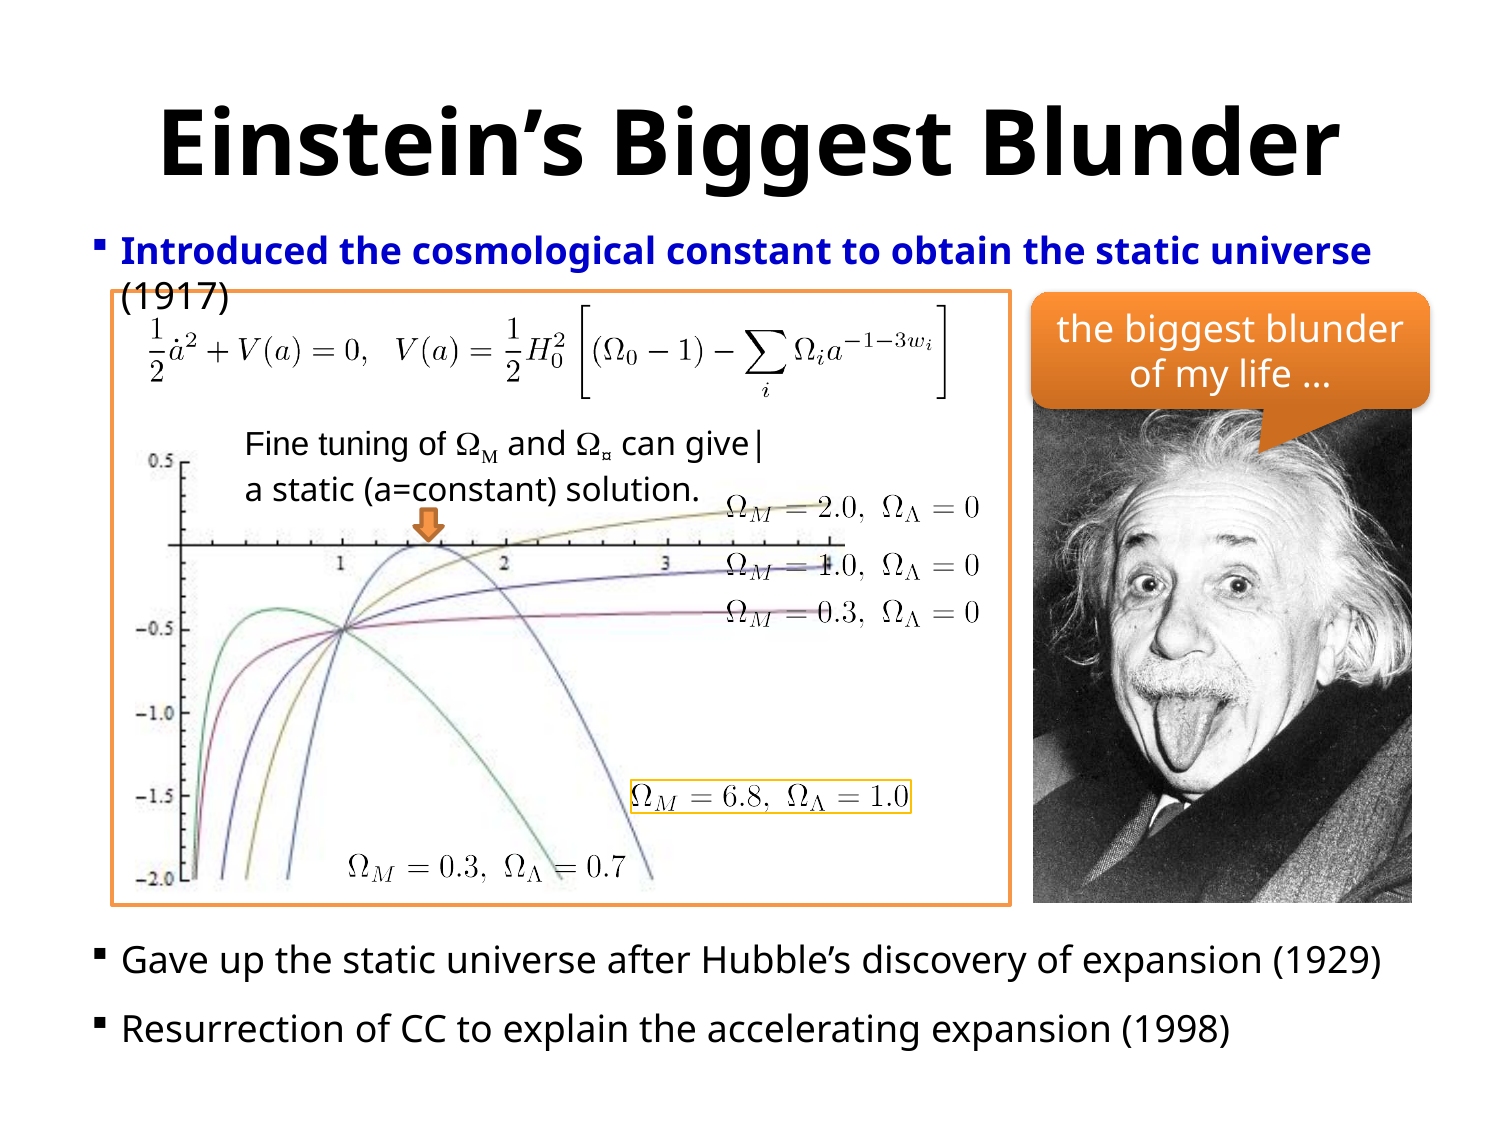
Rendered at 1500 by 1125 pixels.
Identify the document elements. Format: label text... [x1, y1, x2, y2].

title Einstein’s Biggest Blunder [75, 45, 1425, 233]
text_box [110, 325, 1012, 907]
text_box Gave up the static universe after Hubble’s discovery of expansion (1929) [76, 928, 1424, 989]
text_box Resurrection of CC to explain the accelerating expansion (1998) [76, 997, 1365, 1058]
text_box the biggest blunder of my life … [1031, 325, 1430, 408]
picture [147, 302, 948, 400]
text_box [135, 414, 980, 894]
text_box Introduced the cosmological constant to obtain the static universe (1917) [76, 219, 1459, 325]
picture [1033, 378, 1412, 903]
